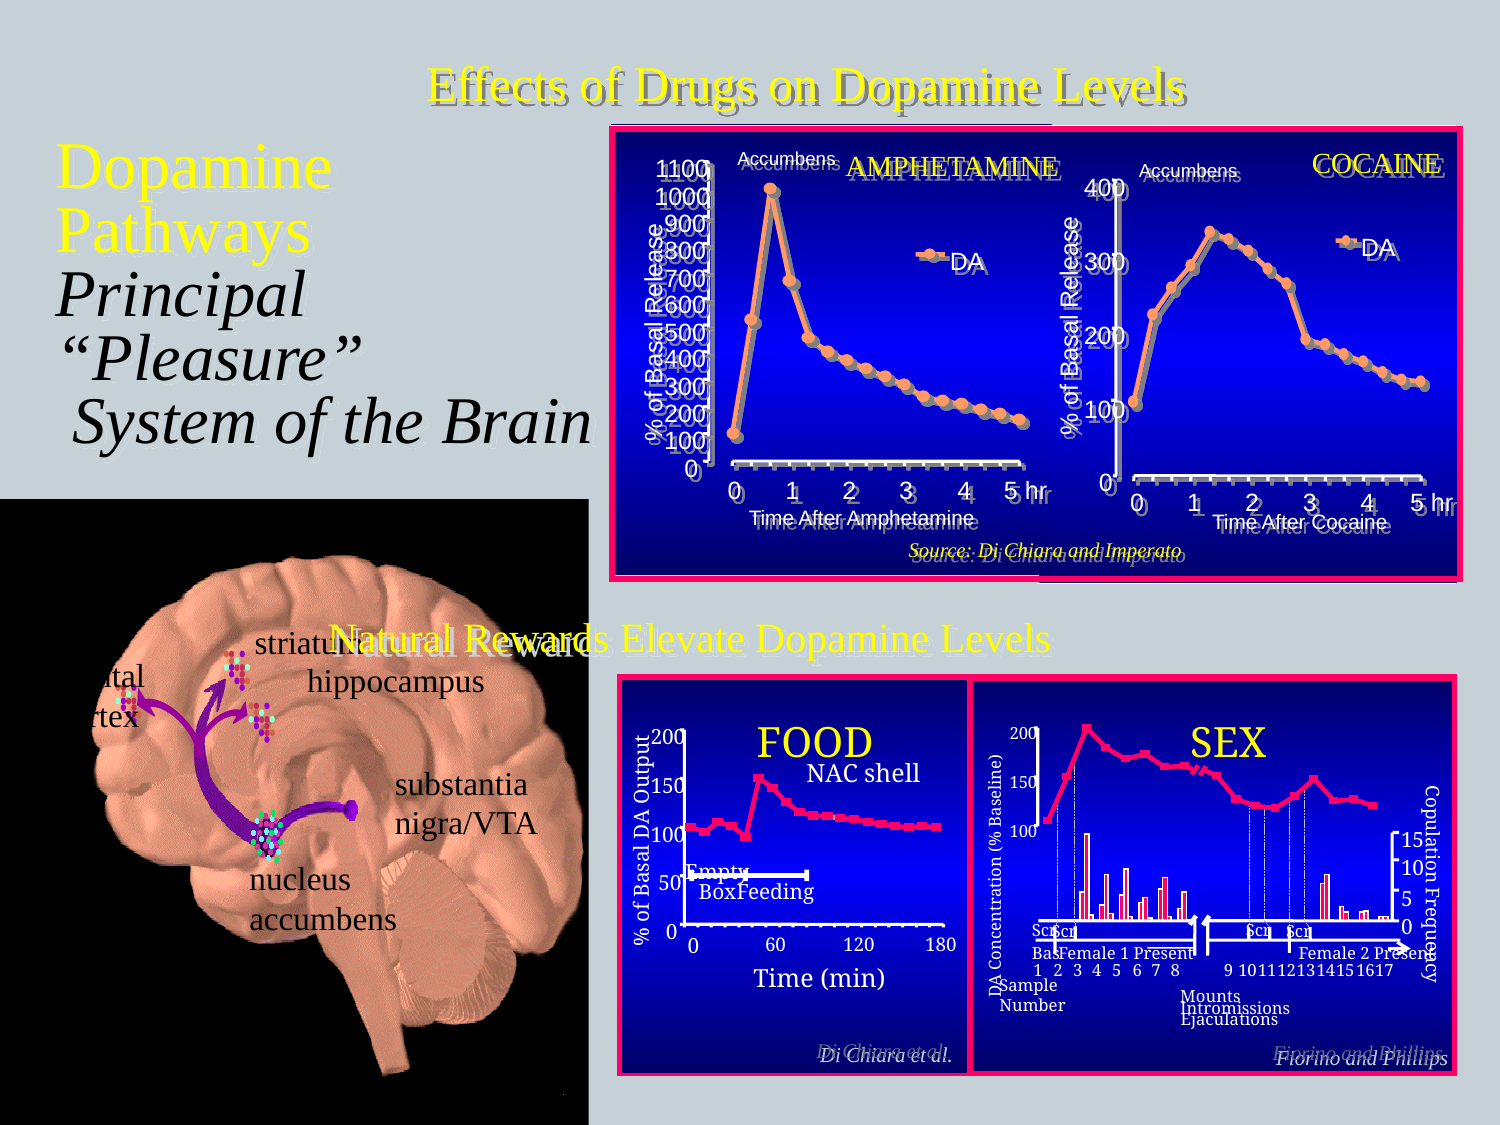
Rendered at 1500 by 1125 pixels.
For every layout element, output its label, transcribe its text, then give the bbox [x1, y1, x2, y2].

text_box [1141, 751, 1149, 757]
text_box Female 2 Present [1298, 943, 1435, 964]
text_box [612, 129, 1461, 580]
text_box Dopamine Pathways Principal “Pleasure” System of the Brain [40, 129, 611, 465]
text_box [1080, 891, 1084, 920]
text_box DA Concentration (% Baseline) [984, 754, 1005, 998]
text_box 9 [1223, 959, 1234, 980]
text_box [876, 820, 886, 828]
text_box [1038, 580, 1457, 584]
text_box 14 [1316, 964, 1335, 980]
text_box [1349, 796, 1358, 803]
text_box [1271, 804, 1279, 811]
text_box [683, 734, 1500, 1125]
text_box 13 [1296, 959, 1316, 980]
text_box [1108, 913, 1114, 920]
text_box 8 [1170, 964, 1180, 980]
text_box Scr [1031, 920, 1058, 941]
text_box [849, 818, 859, 822]
text_box [1290, 792, 1299, 799]
text_box Scr [1051, 921, 1077, 942]
text_box [1310, 775, 1318, 782]
text_box 4 [1092, 964, 1102, 980]
text_box [1251, 802, 1260, 809]
text_box FOOD [741, 734, 889, 773]
text_box Box [698, 878, 736, 904]
text_box 120 [843, 932, 875, 956]
text_box 5 [1401, 885, 1413, 911]
text_box [1180, 762, 1189, 769]
text_box [683, 734, 1261, 1075]
text_box SEX [1175, 734, 1282, 774]
text_box [1387, 941, 1411, 956]
text_box Natural Rewards Elevate Dopamine Levels [683, 541, 1500, 730]
text_box [713, 818, 723, 826]
text_box [917, 822, 927, 830]
text_box [931, 823, 941, 831]
text_box [1363, 910, 1368, 920]
text_box 10 [1400, 854, 1422, 880]
text_box [890, 822, 900, 830]
text_box [1121, 755, 1129, 762]
text_box Fiorino and Phillips [1257, 1032, 1458, 1073]
text_box [1162, 877, 1168, 920]
text_box [781, 799, 791, 806]
text_box Female 1 Present [1058, 943, 1191, 964]
text_box [1182, 891, 1187, 920]
text_box [727, 822, 737, 830]
text_box 0 [1401, 913, 1413, 939]
text_box [1212, 772, 1220, 779]
text_box [686, 823, 695, 831]
text_box [972, 734, 1453, 1073]
text_box 100 [1009, 820, 1038, 841]
text_box [904, 823, 914, 831]
text_box 6 [1132, 964, 1142, 980]
text_box [1368, 802, 1377, 809]
text_box [754, 774, 764, 782]
text_box Di Chiara et al. [801, 1029, 964, 1070]
text_box Scr [1245, 920, 1272, 941]
text_box 150 [1009, 772, 1038, 793]
text_box [1330, 797, 1338, 804]
text_box [683, 734, 967, 1073]
text_box [1158, 889, 1162, 920]
text_box Time (min) [753, 962, 886, 993]
text_box 10 [1238, 959, 1257, 980]
text_box 17 [1375, 964, 1394, 980]
text_box [1123, 868, 1129, 920]
text_box [1213, 926, 1245, 940]
text_box [1099, 905, 1104, 920]
text_box 60 [765, 932, 786, 956]
text_box 11 [1257, 959, 1277, 980]
text_box Scr [1285, 920, 1312, 941]
text_box [863, 818, 873, 826]
text_box [1177, 908, 1182, 920]
text_box [1461, 180, 1500, 541]
text_box 15 [1400, 827, 1422, 852]
text_box [740, 833, 750, 841]
text_box [1160, 764, 1169, 770]
text_box 12 [1277, 959, 1296, 980]
text_box [1320, 883, 1324, 920]
text_box 16 [1356, 964, 1375, 980]
text_box [1119, 895, 1123, 920]
text_box 180 [925, 932, 957, 956]
text_box [1343, 912, 1349, 920]
text_box [699, 828, 709, 835]
text_box [767, 784, 777, 792]
text_box 7 [1151, 964, 1161, 980]
text_box [1339, 906, 1344, 920]
text_box 5 [1112, 964, 1122, 980]
text_box [588, 469, 611, 497]
text_box [795, 808, 805, 816]
text_box Effects of Drugs on Dopamine Levels [411, 0, 1500, 175]
text_box [1312, 926, 1400, 940]
text_box [0, 0, 588, 498]
text_box NAC shell [806, 757, 921, 818]
text_box [1077, 926, 1188, 940]
text_box 0 [687, 932, 699, 958]
text_box 3 [1073, 964, 1083, 980]
text_box 200 [1009, 734, 1038, 743]
text_box [1062, 773, 1071, 780]
text_box Empty [685, 858, 750, 884]
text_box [1168, 983, 1291, 1030]
text_box [1102, 744, 1110, 751]
text_box 15 [1335, 964, 1355, 980]
text_box Copulation Frequency [1422, 785, 1445, 984]
text_box [1104, 874, 1109, 920]
text_box [1272, 926, 1285, 940]
text_box Feeding [736, 878, 815, 904]
text_box 1 [1033, 964, 1043, 980]
text_box [1324, 874, 1330, 920]
text_box Bas [1031, 943, 1058, 964]
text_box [1194, 919, 1208, 956]
text_box [1084, 834, 1089, 920]
text_box [1138, 902, 1142, 920]
text_box [1232, 796, 1240, 803]
text_box [1142, 897, 1148, 920]
text_box 2 [1053, 964, 1063, 980]
text_box [1214, 941, 1397, 954]
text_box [0, 499, 679, 1125]
text_box [1043, 817, 1051, 824]
text_box Sample Number [999, 974, 1066, 1015]
